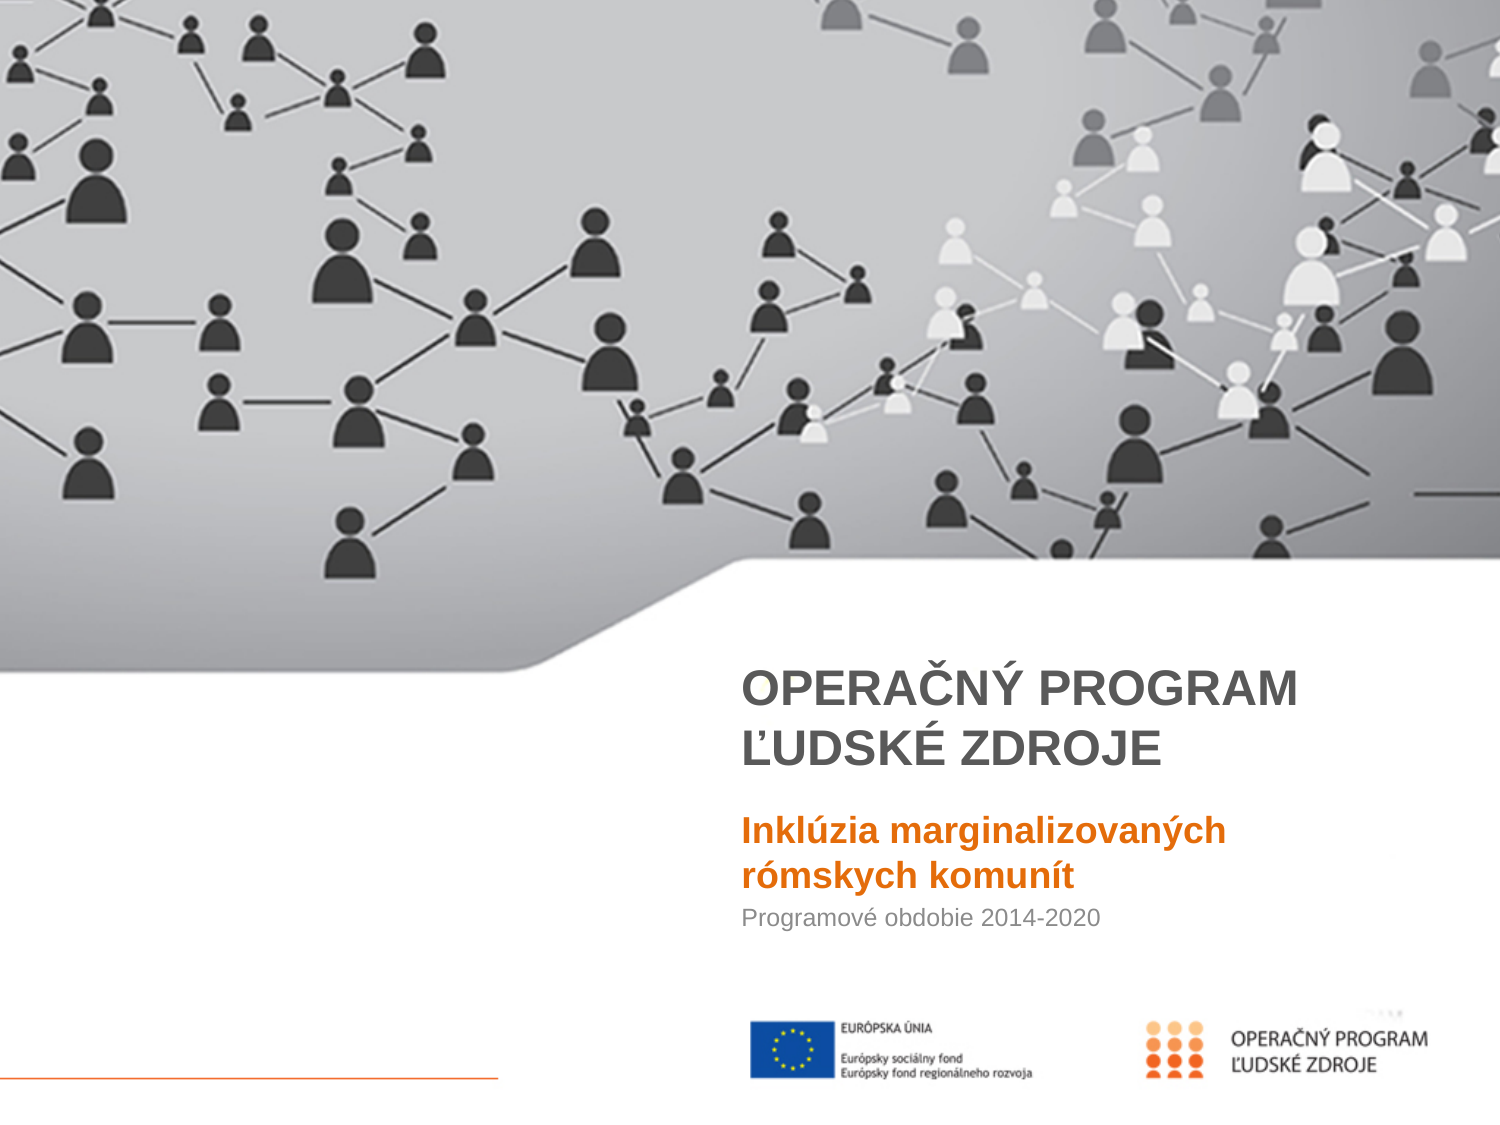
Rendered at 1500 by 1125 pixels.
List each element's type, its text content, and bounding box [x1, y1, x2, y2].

subtitle Inklúzia marginalizovaných rómskych komunít Programové obdobie 2014-2020 [726, 798, 1426, 881]
picture [0, 0, 1500, 1125]
title OPERAČNÝ PROGRAM ĽUDSKÉ ZDROJE [726, 621, 1428, 810]
